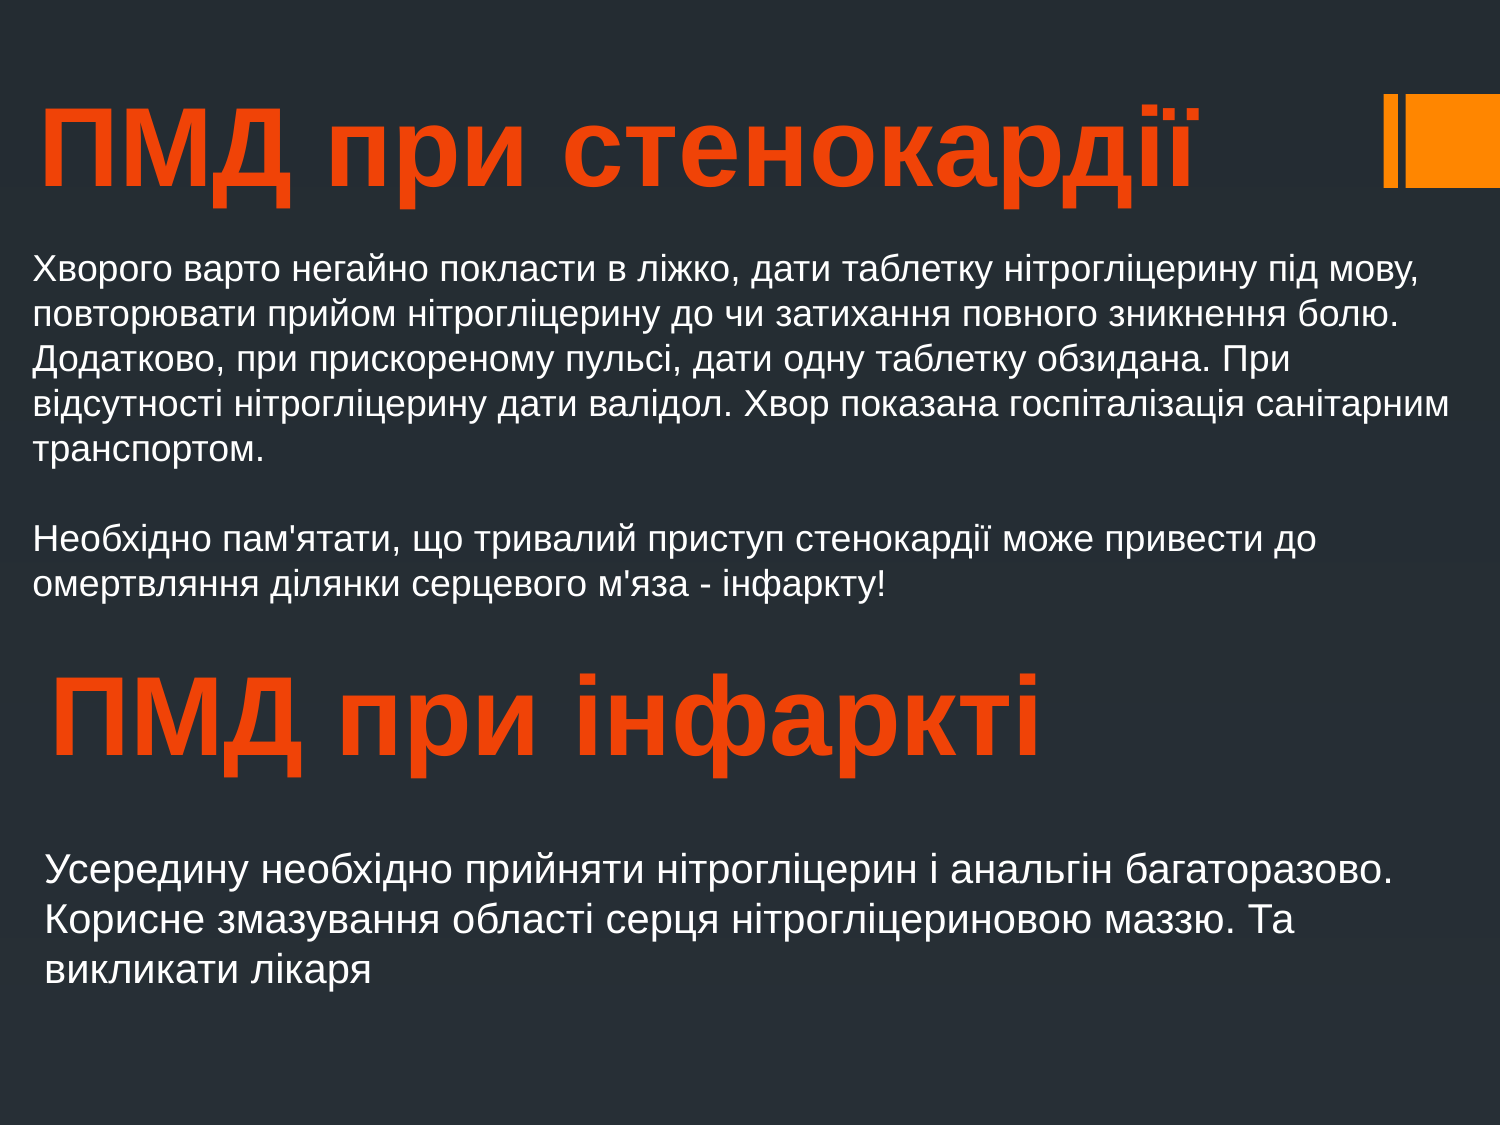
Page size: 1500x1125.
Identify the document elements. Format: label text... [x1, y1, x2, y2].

text_box ПМД при інфаркті [34, 635, 1060, 786]
text_box Хворого варто негайно покласти в ліжко, дати таблетку нітрогліцерину під мову, повторювати прийом нітрогліцерину до чи затихання повного зникнення болю. Додатково, при прискореному пульсі, дати одну таблетку обзидана. При відсутності нітрогліцерину дати валідол. Хвор показана госпіталізація санітарним транспортом. Необхідно пам'ятати, що тривалий приступ стенокардії може привести до омертвляння ділянки серцевого м'яза - інфаркту! [17, 236, 1471, 612]
text_box Усередину необхідно прийняти нітрогліцерин і анальгін багаторазово. Корисне змазування області серця нітрогліцериновою маззю. Та викликати лікаря [29, 834, 1459, 999]
text_box ПМД при стенокардії [23, 66, 1213, 217]
